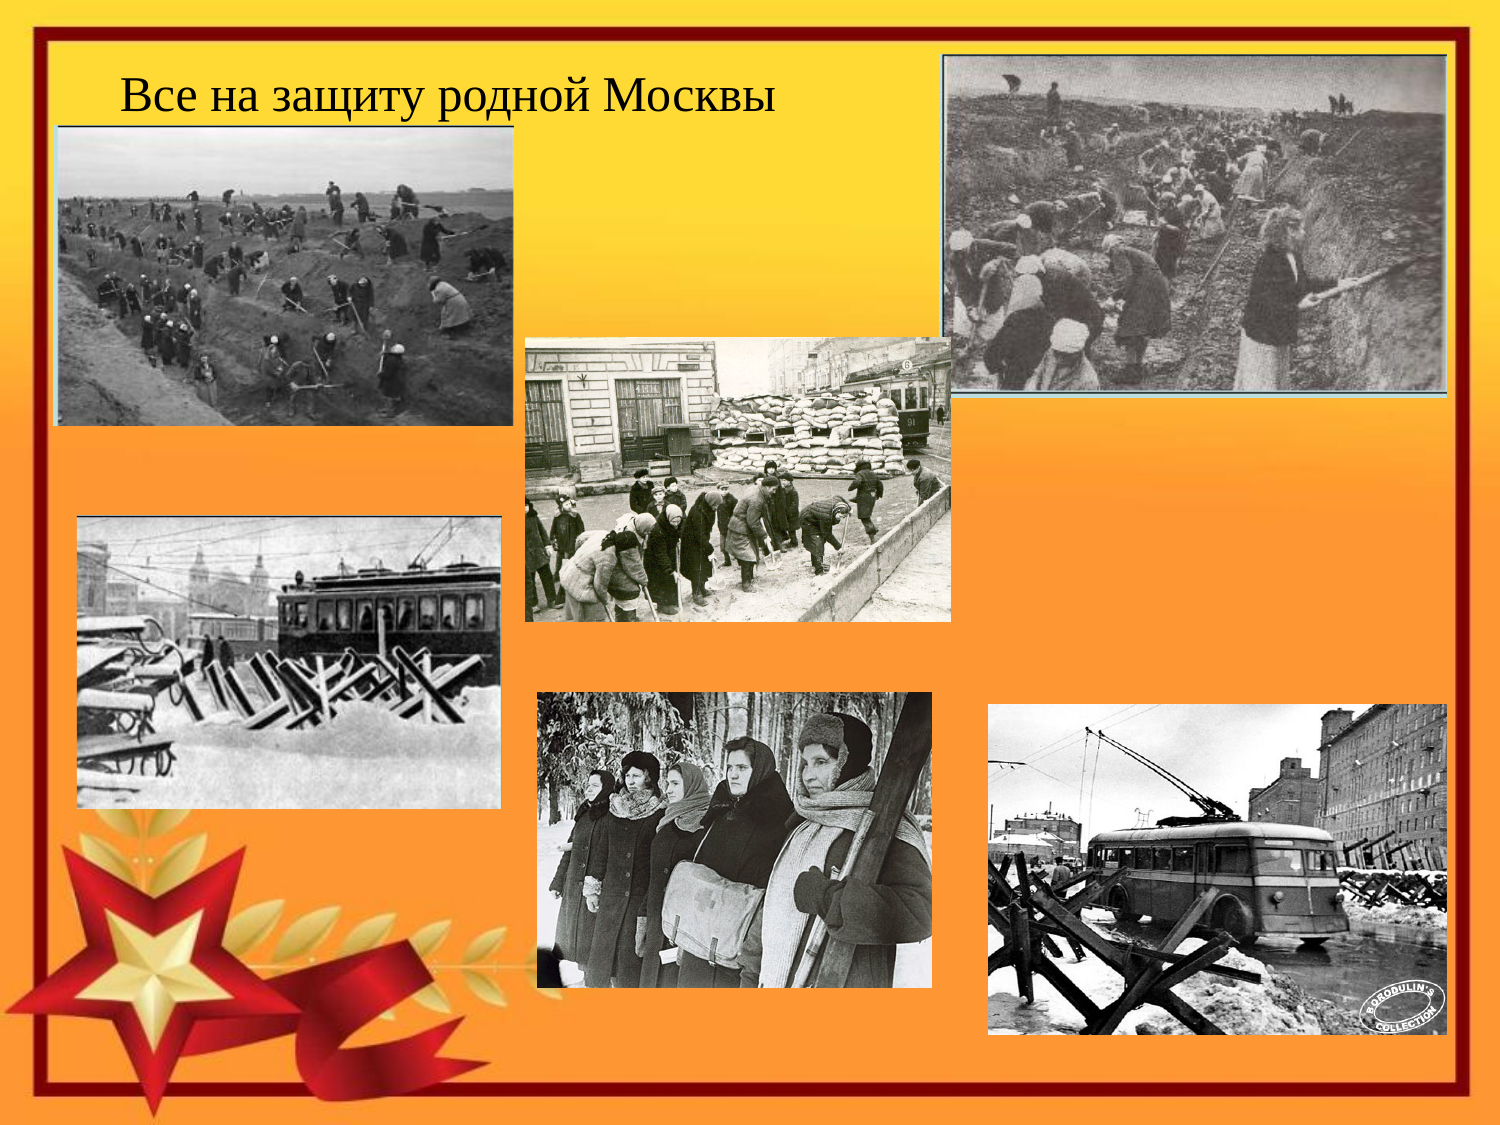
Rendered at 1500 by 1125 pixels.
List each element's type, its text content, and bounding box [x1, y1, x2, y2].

title Все на защиту родной Москвы [75, 45, 821, 138]
picture [0, 0, 1500, 1125]
